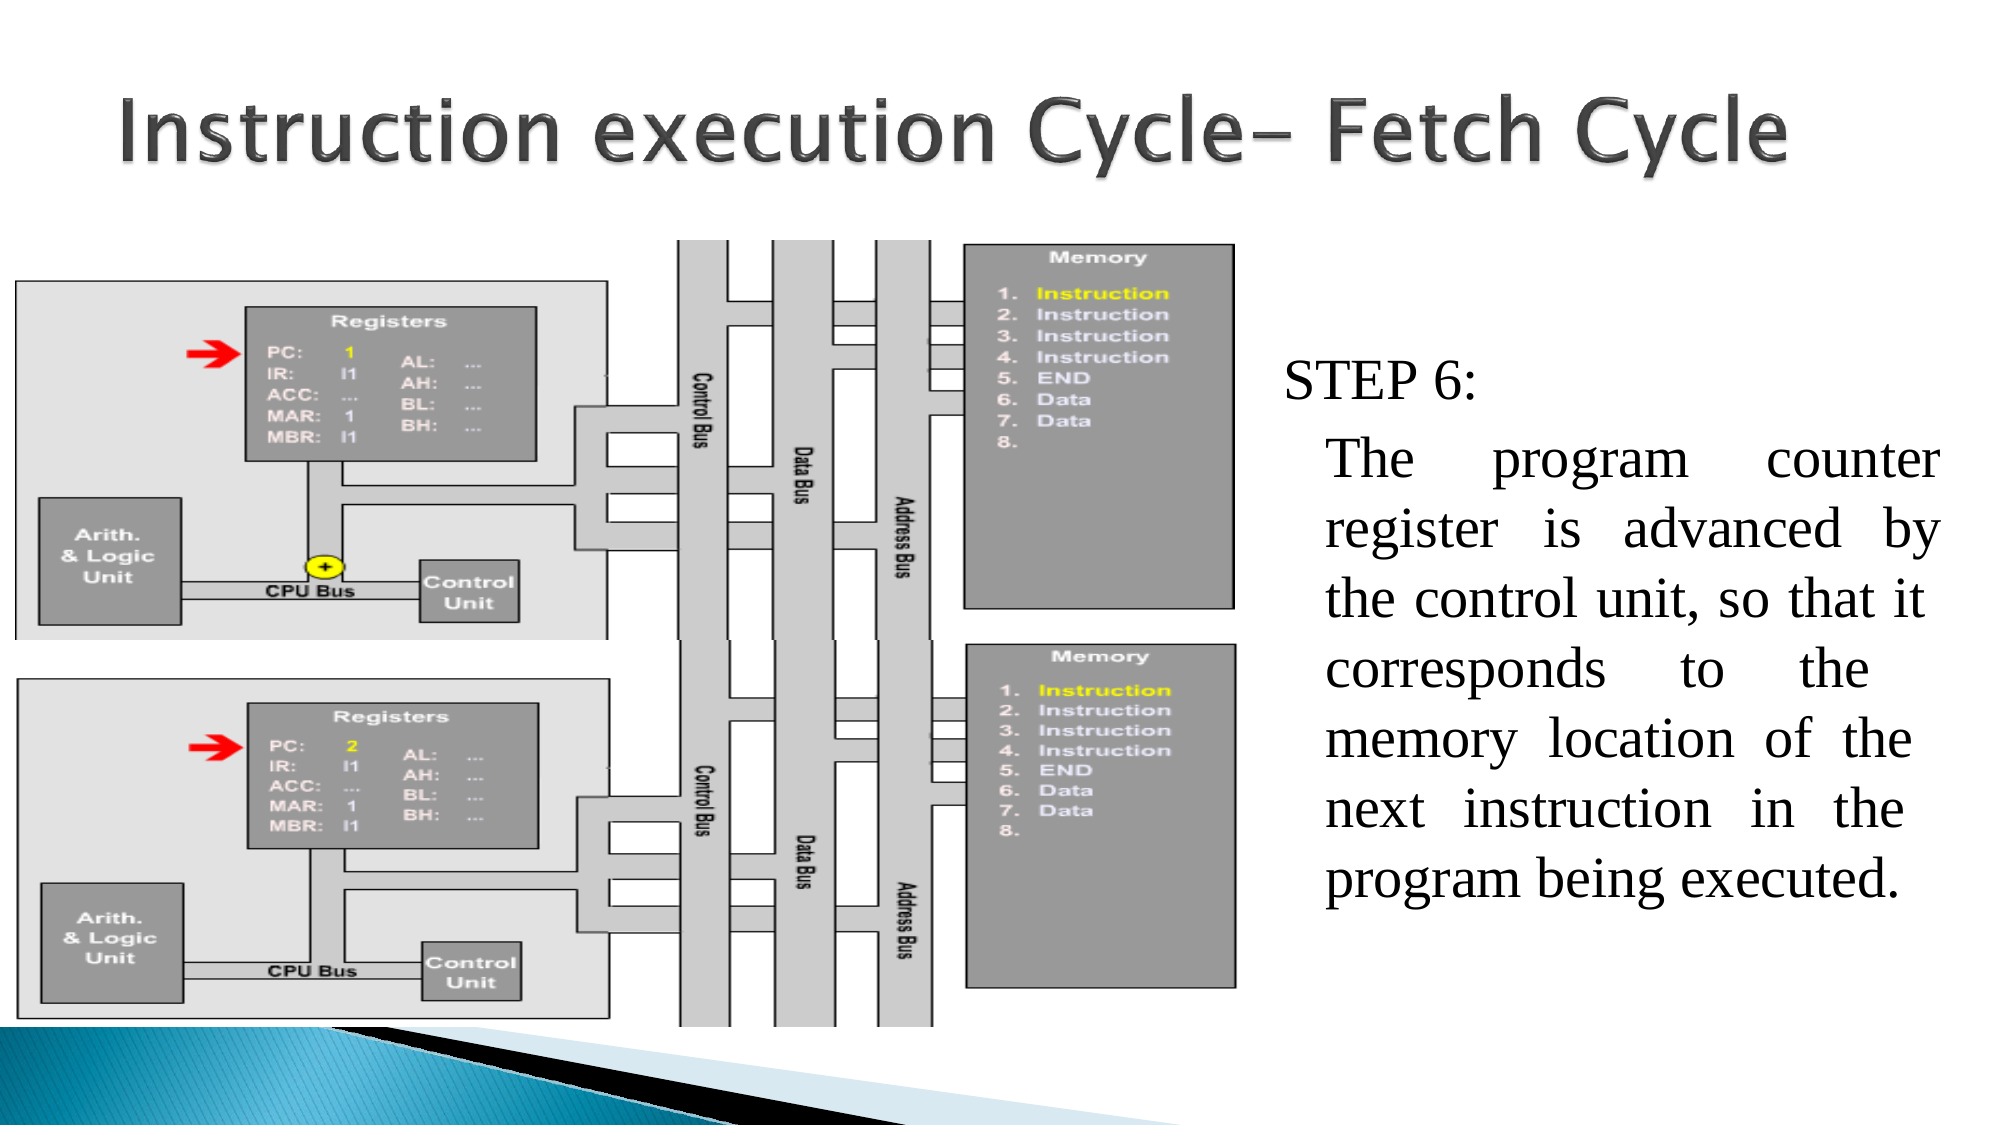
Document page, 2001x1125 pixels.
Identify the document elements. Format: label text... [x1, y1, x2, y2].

text_box counter [1764, 417, 1944, 490]
text_box the control unit, so that it corresponds to the memory location of the next instruction in the program being executed. [1323, 557, 1944, 910]
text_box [0, 239, 1250, 1125]
text_box register is advanced [1323, 487, 1844, 557]
text_box STEP 6: The [1281, 330, 1480, 490]
text_box program [1490, 417, 1693, 487]
text_box by [1881, 487, 1944, 557]
picture [120, 93, 1789, 183]
